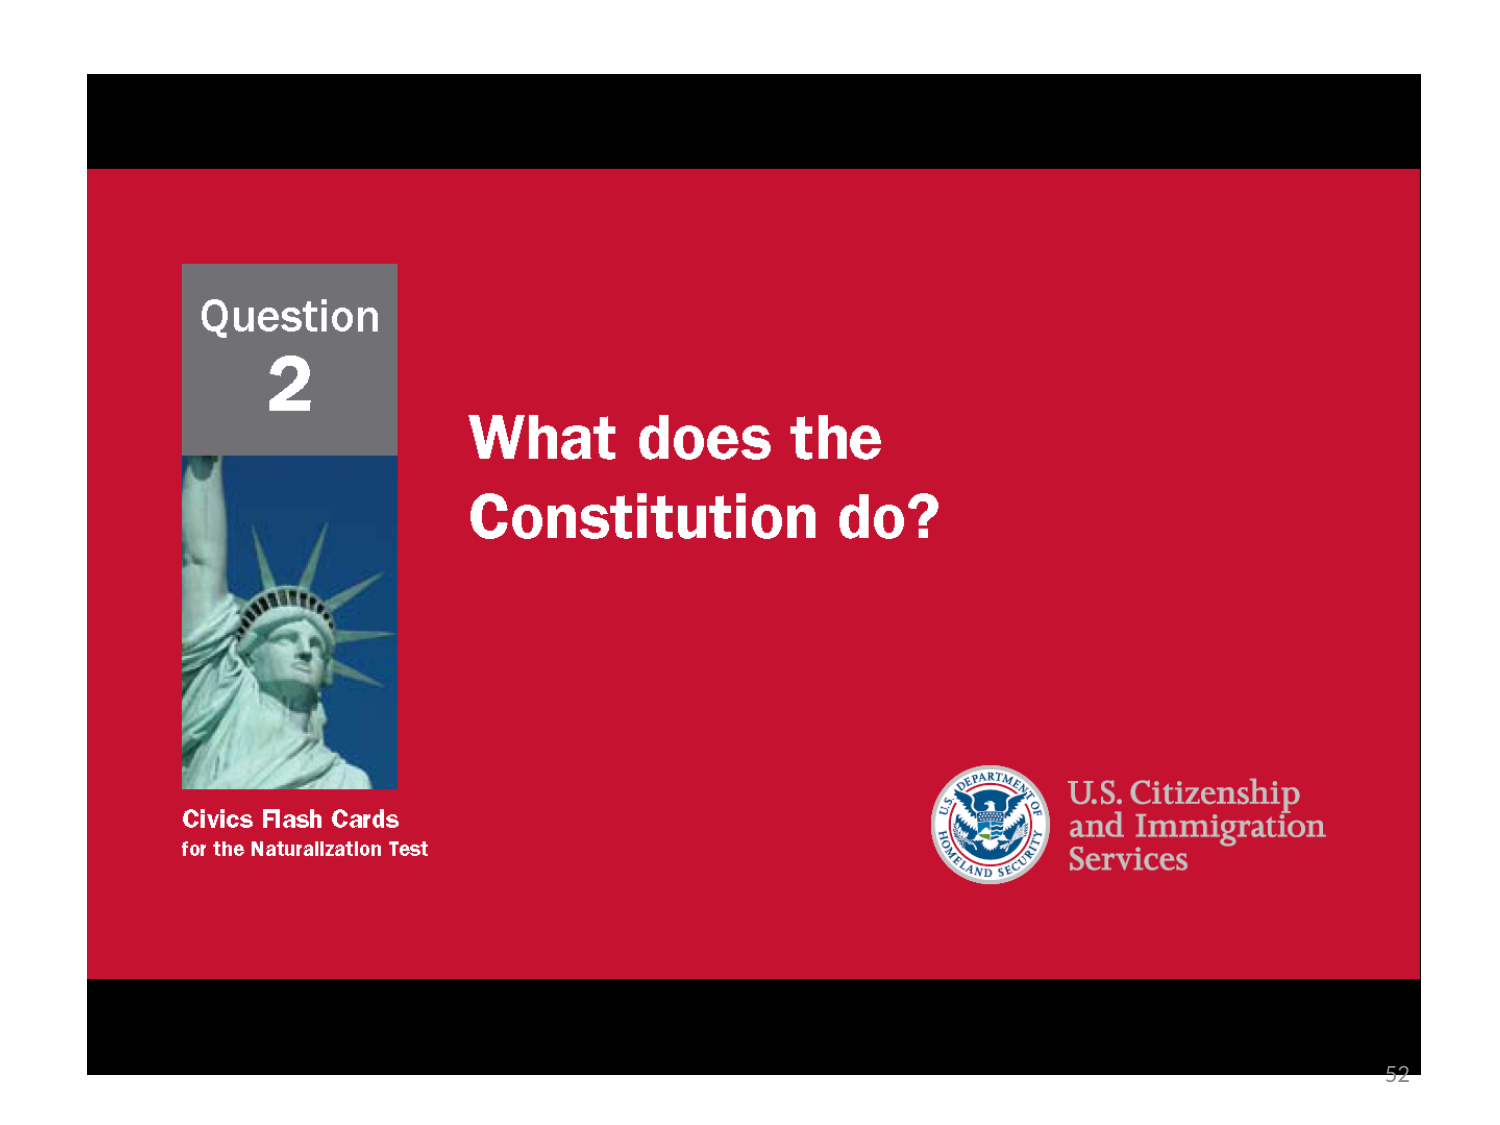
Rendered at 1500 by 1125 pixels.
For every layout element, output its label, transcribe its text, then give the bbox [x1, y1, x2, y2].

text_box 52 [1074, 1079, 1425, 1103]
picture [87, 74, 1422, 1076]
